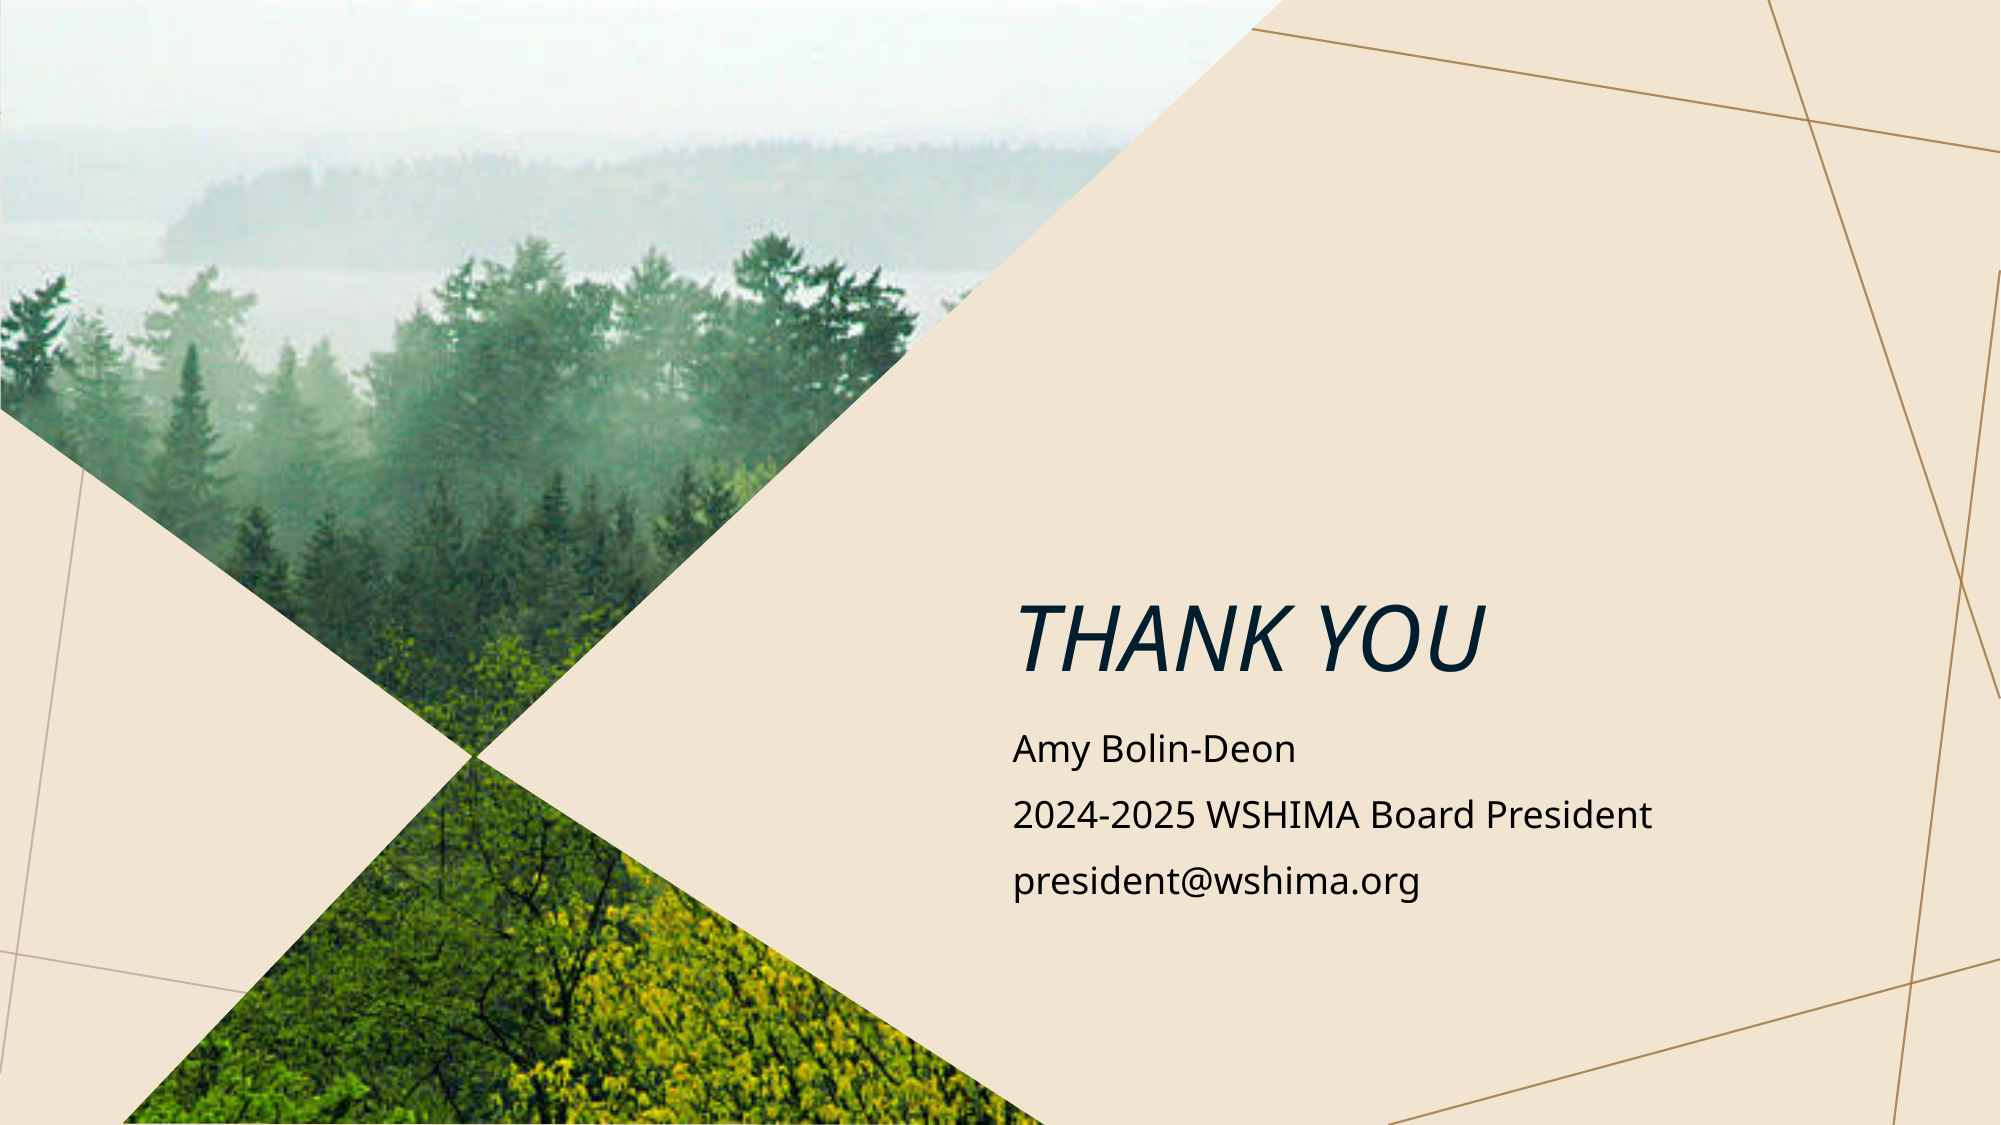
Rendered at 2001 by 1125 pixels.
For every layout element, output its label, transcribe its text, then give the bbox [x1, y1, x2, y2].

picture [0, 0, 1283, 1125]
title THANK YOU [1283, 120, 1802, 699]
list Amy Bolin-Deon 2024-2025 WSHIMA Board President president@wshima.org [1283, 717, 1802, 1005]
